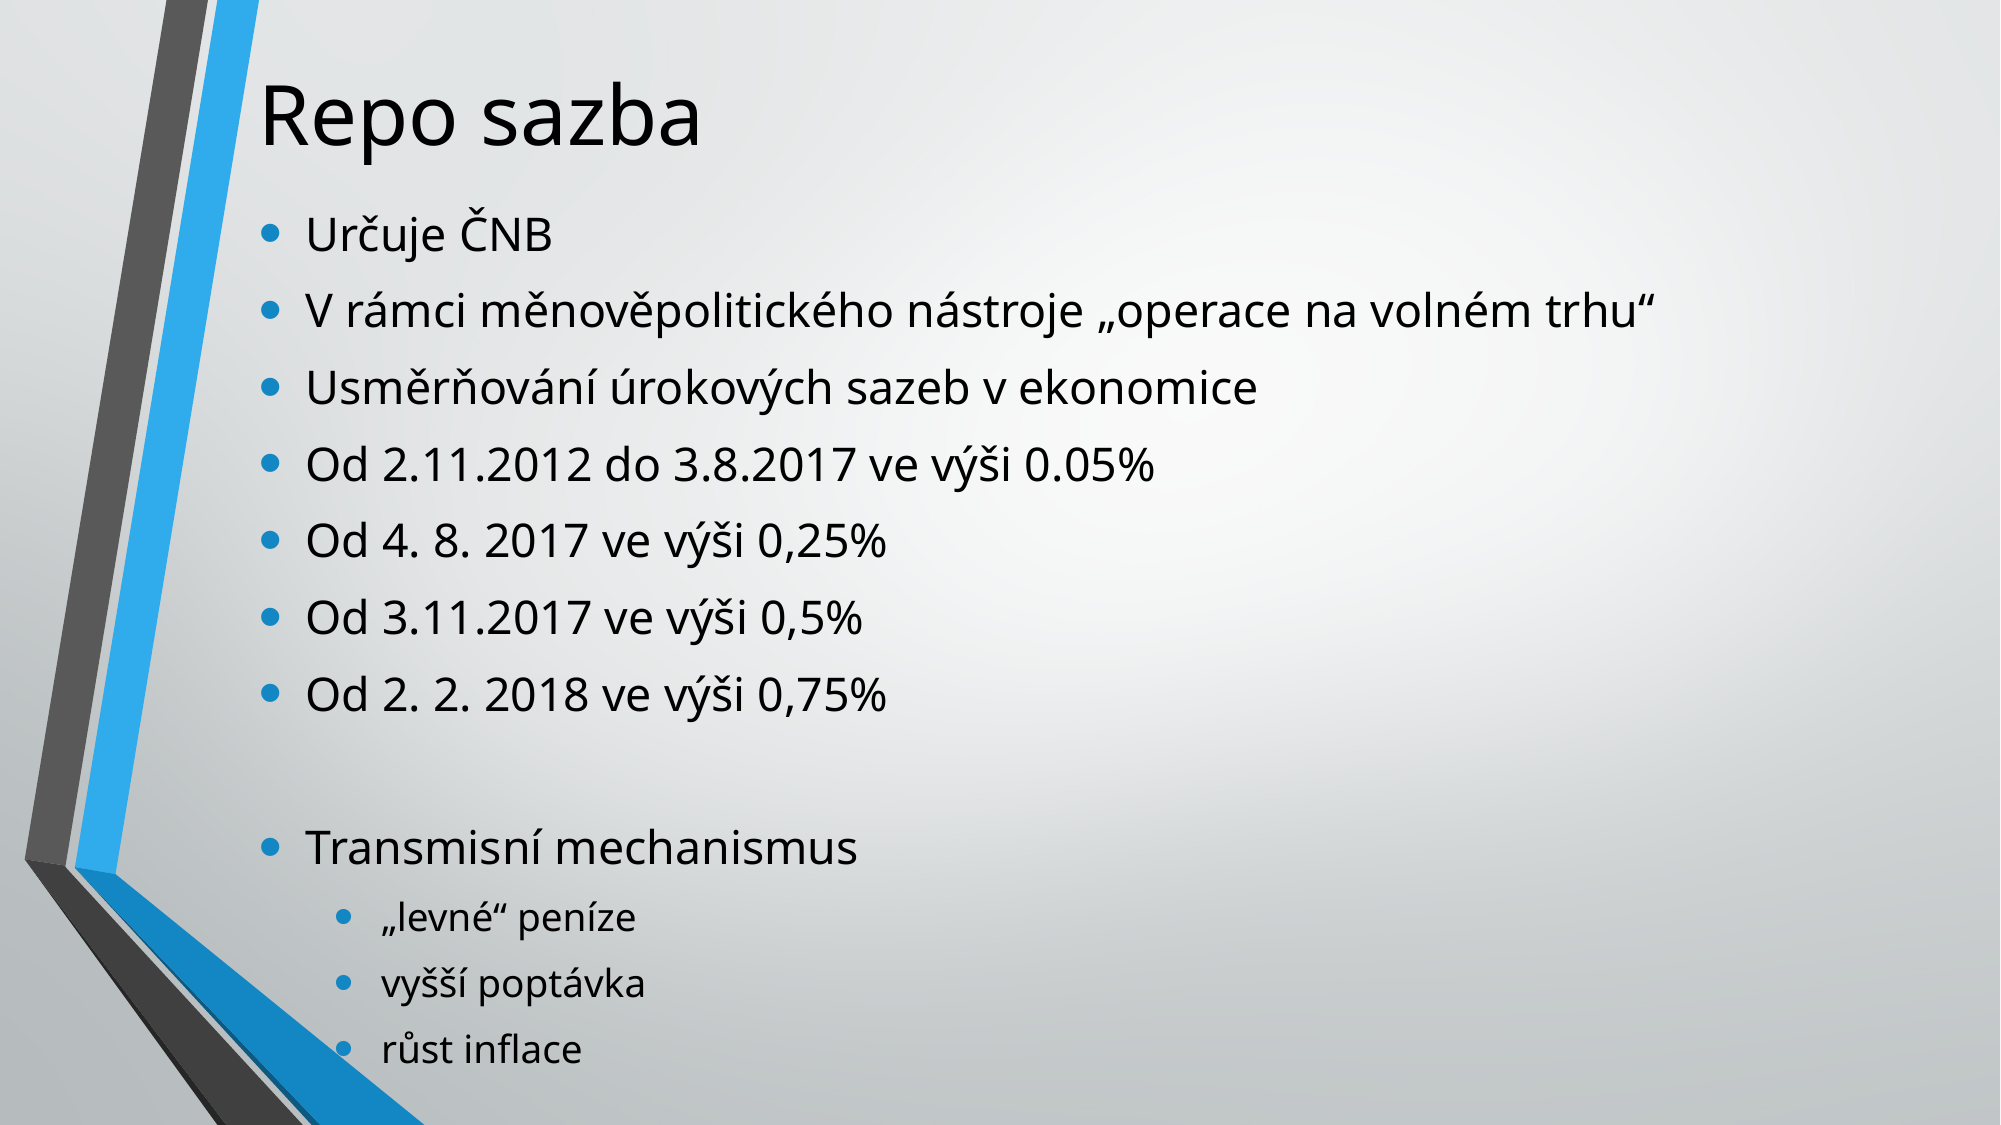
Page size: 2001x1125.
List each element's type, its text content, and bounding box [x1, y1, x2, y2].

title Repo sazba [243, 24, 1887, 193]
list Určuje ČNB V rámci měnověpolitického nástroje „operace na volném trhu“ Usměrňování úrokových sazeb v ekonomice Od 2.11.2012 do 3.8.2017 ve výši 0.05% Od 4. 8. 2017 ve výši 0,25% Od 3.11.2017 ve výši 0,5% Od 2. 2. 2018 ve výši 0,75% Transmisní mechanismus „levné“ peníze vyšší poptávka růst inflace [243, 193, 1887, 1083]
